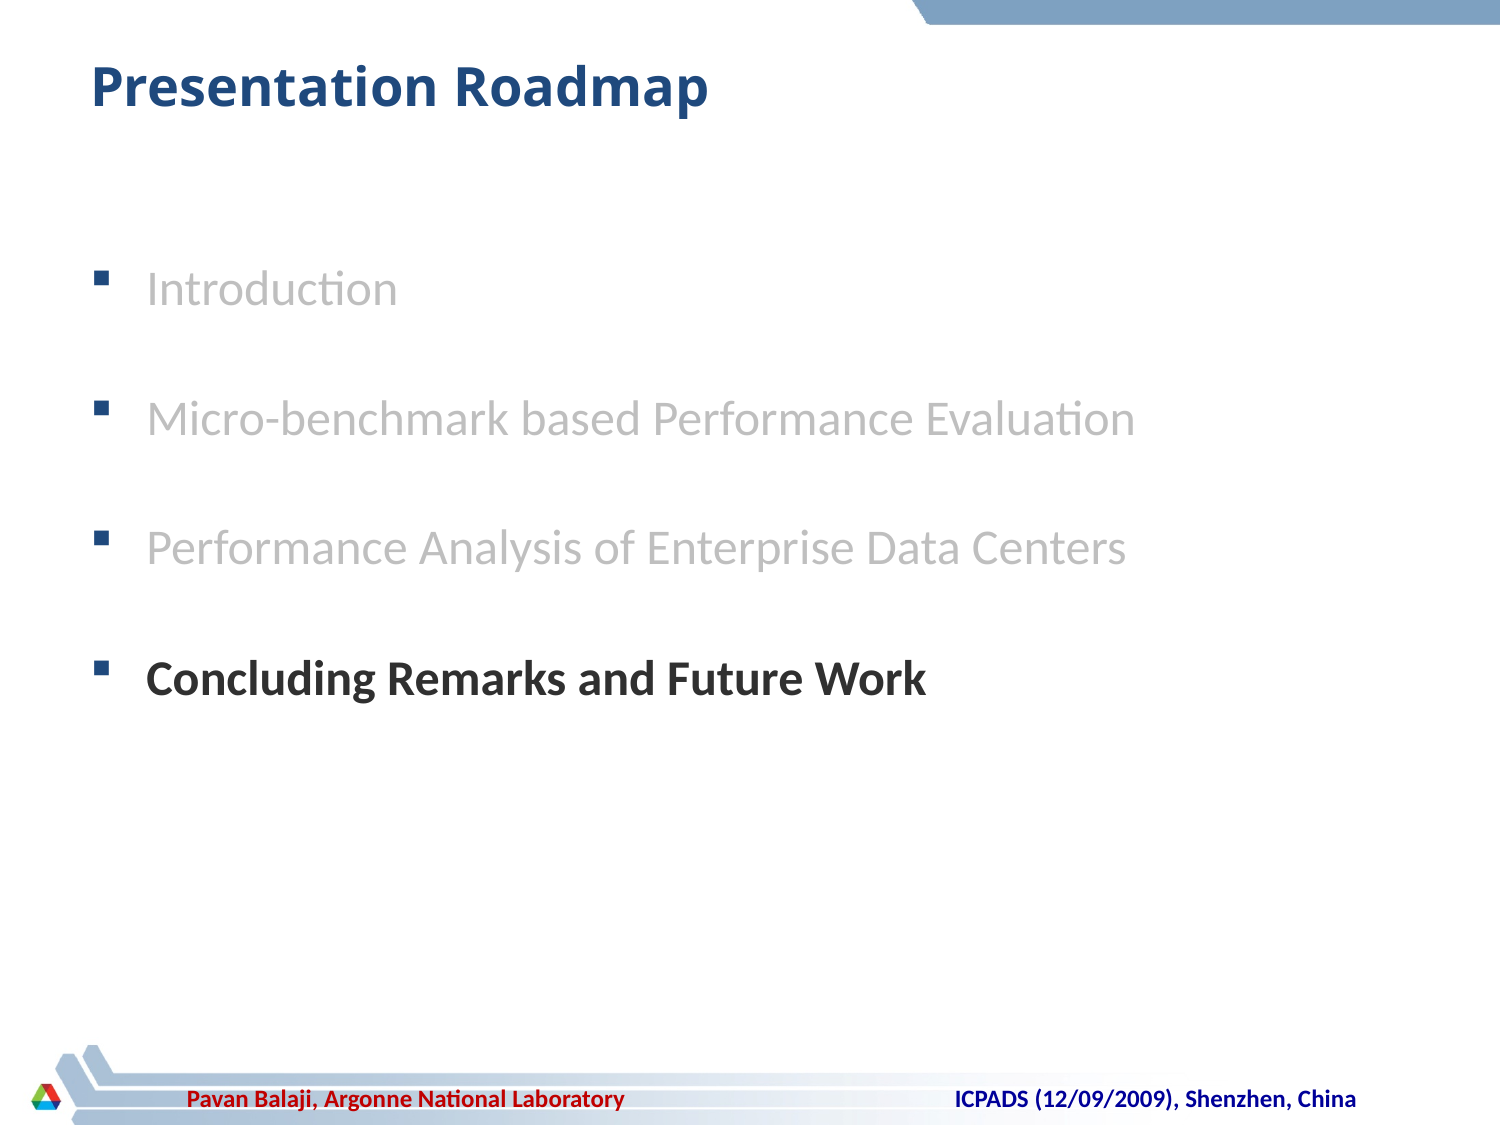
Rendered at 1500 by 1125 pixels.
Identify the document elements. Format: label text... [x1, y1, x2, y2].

picture [0, 0, 1500, 26]
list Introduction Micro-benchmark based Performance Evaluation Performance Analysis of Enterprise Data Centers Concluding Remarks and Future Work [74, 187, 1426, 1038]
footer ICPADS (12/09/2009), Shenzhen, China [862, 1074, 1450, 1113]
title Presentation Roadmap [74, 44, 1426, 176]
picture [0, 1037, 1500, 1125]
